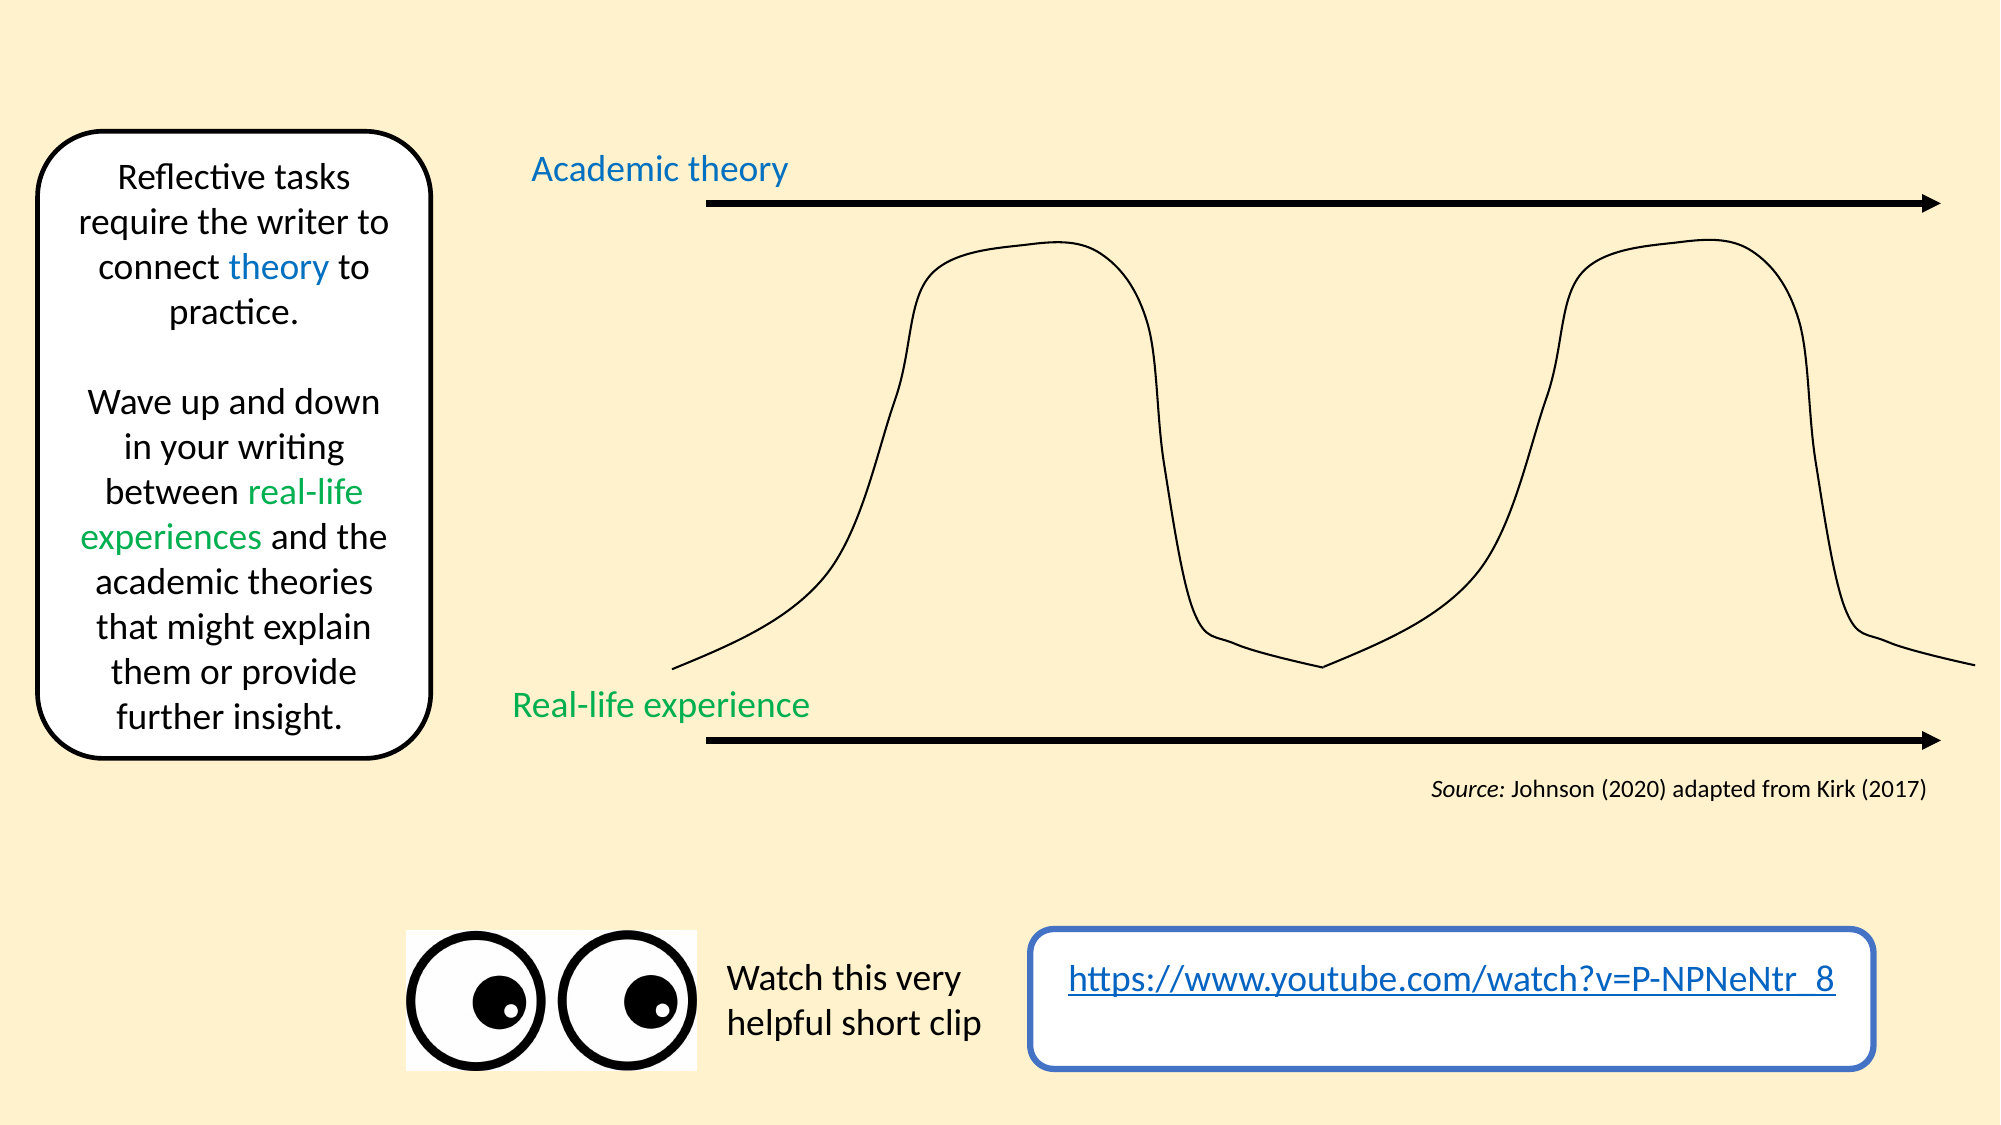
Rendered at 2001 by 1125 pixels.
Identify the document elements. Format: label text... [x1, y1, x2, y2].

text_box Source: Johnson (2020) adapted from Kirk (2017) [1416, 752, 2000, 813]
text_box Reflective tasks require the writer to connect theory to practice. Wave up and down in your writing between real-life experiences and the academic theories that might explain them or provide further insight. [36, 130, 432, 760]
text_box Real-life experience [497, 672, 877, 733]
text_box Academic theory [516, 136, 896, 197]
text_box Watch this very helpful short clip [711, 945, 1016, 1051]
text_box [671, 241, 1324, 671]
text_box [1323, 238, 1976, 668]
text_box https://www.youtube.com/watch?v=P-NPNeNtr_8 [1029, 928, 1875, 1070]
picture [406, 930, 697, 1071]
